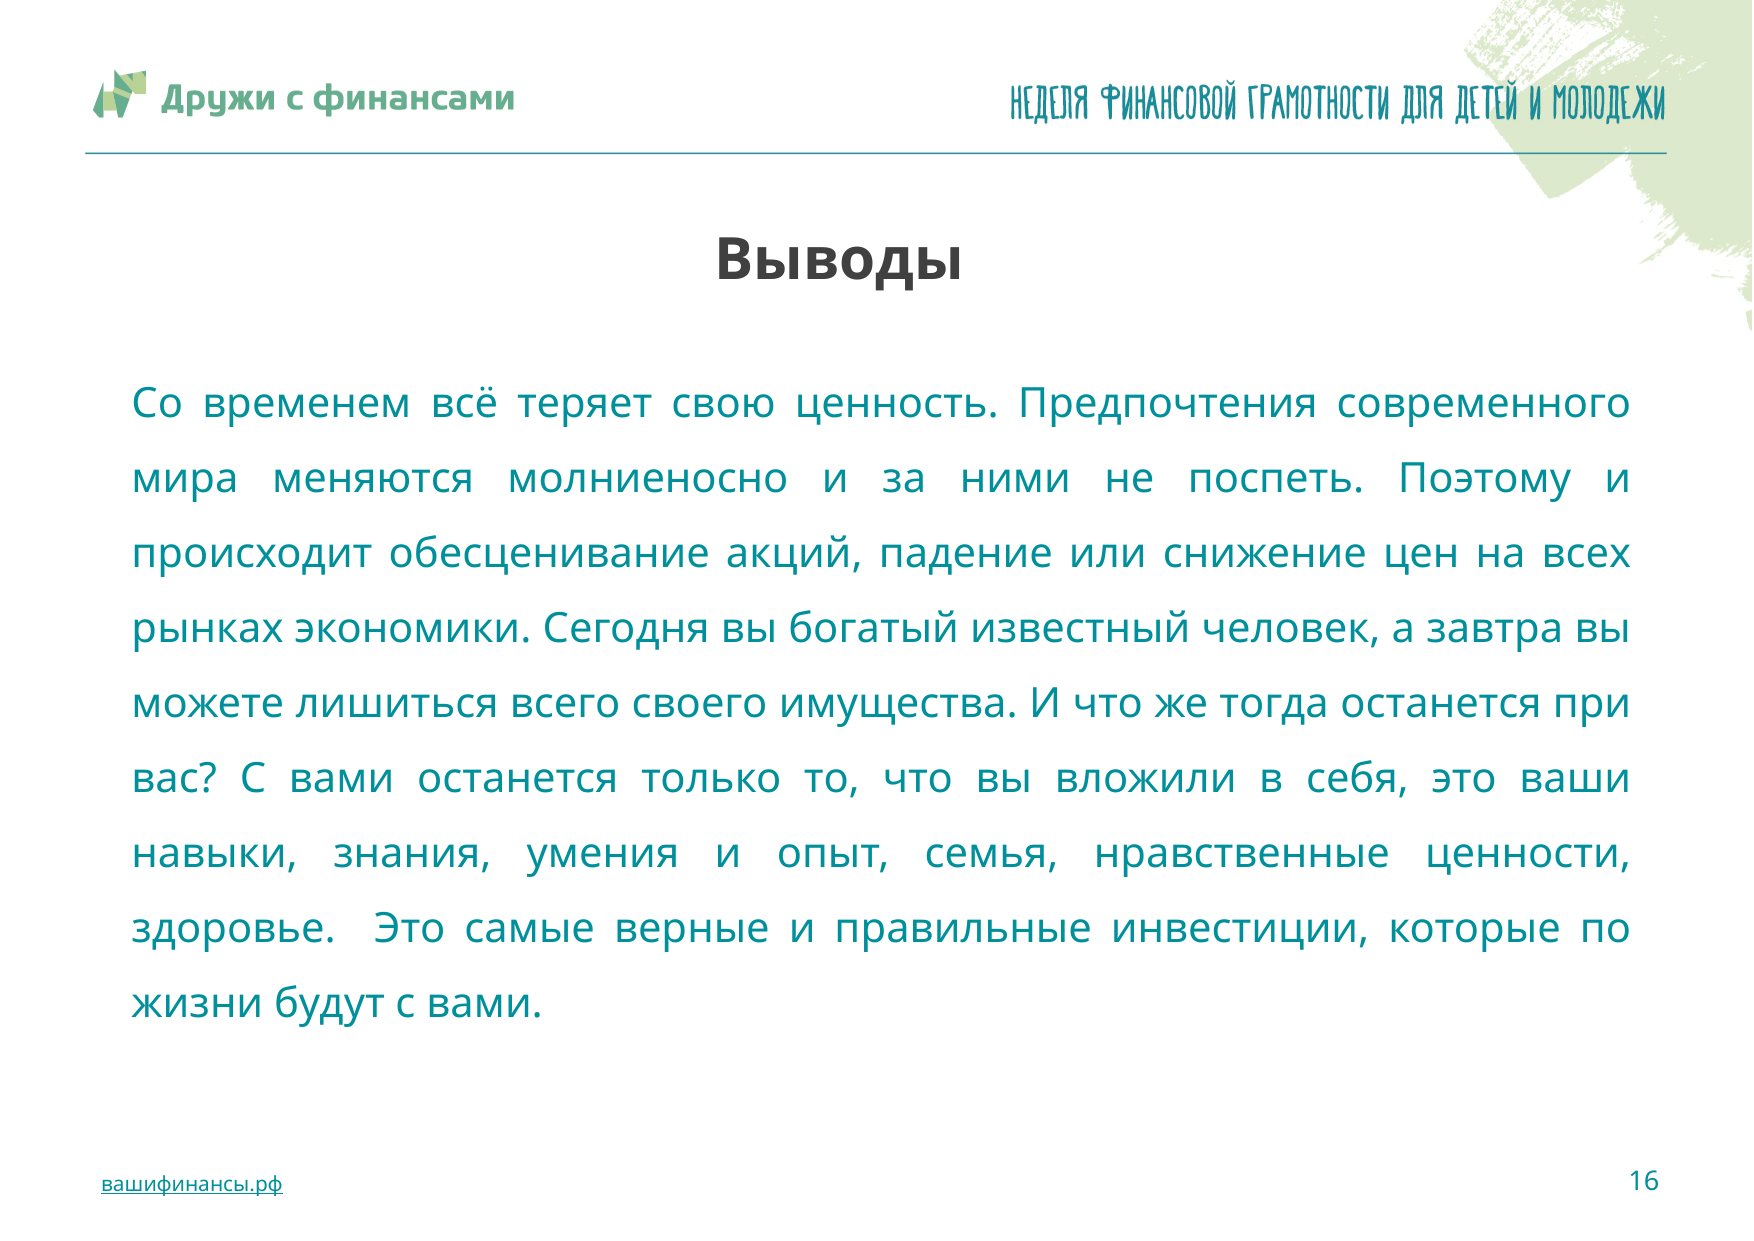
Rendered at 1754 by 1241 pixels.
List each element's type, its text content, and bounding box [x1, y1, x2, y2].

picture [0, 0, 1752, 1237]
slide_number 16 [1545, 1149, 1676, 1216]
title Выводы [605, 213, 1073, 322]
list Со временем всё теряет свою ценность. Предпочтения современного мира меняются молниеносно и за ними не поспеть. Поэтому и происходит обесценивание акций, падение или снижение цен на всех рынках экономики. Сегодня вы богатый известный человек, а завтра вы можете лишиться всего своего имущества. И что же тогда останется при вас? С вами останется только то, что вы вложили в себя, это ваши навыки, знания, умения и опыт, семья, нравственные ценности, здоровье. Это самые верные и правильные инвестиции, которые по жизни будут с вами. [87, 342, 1648, 1075]
